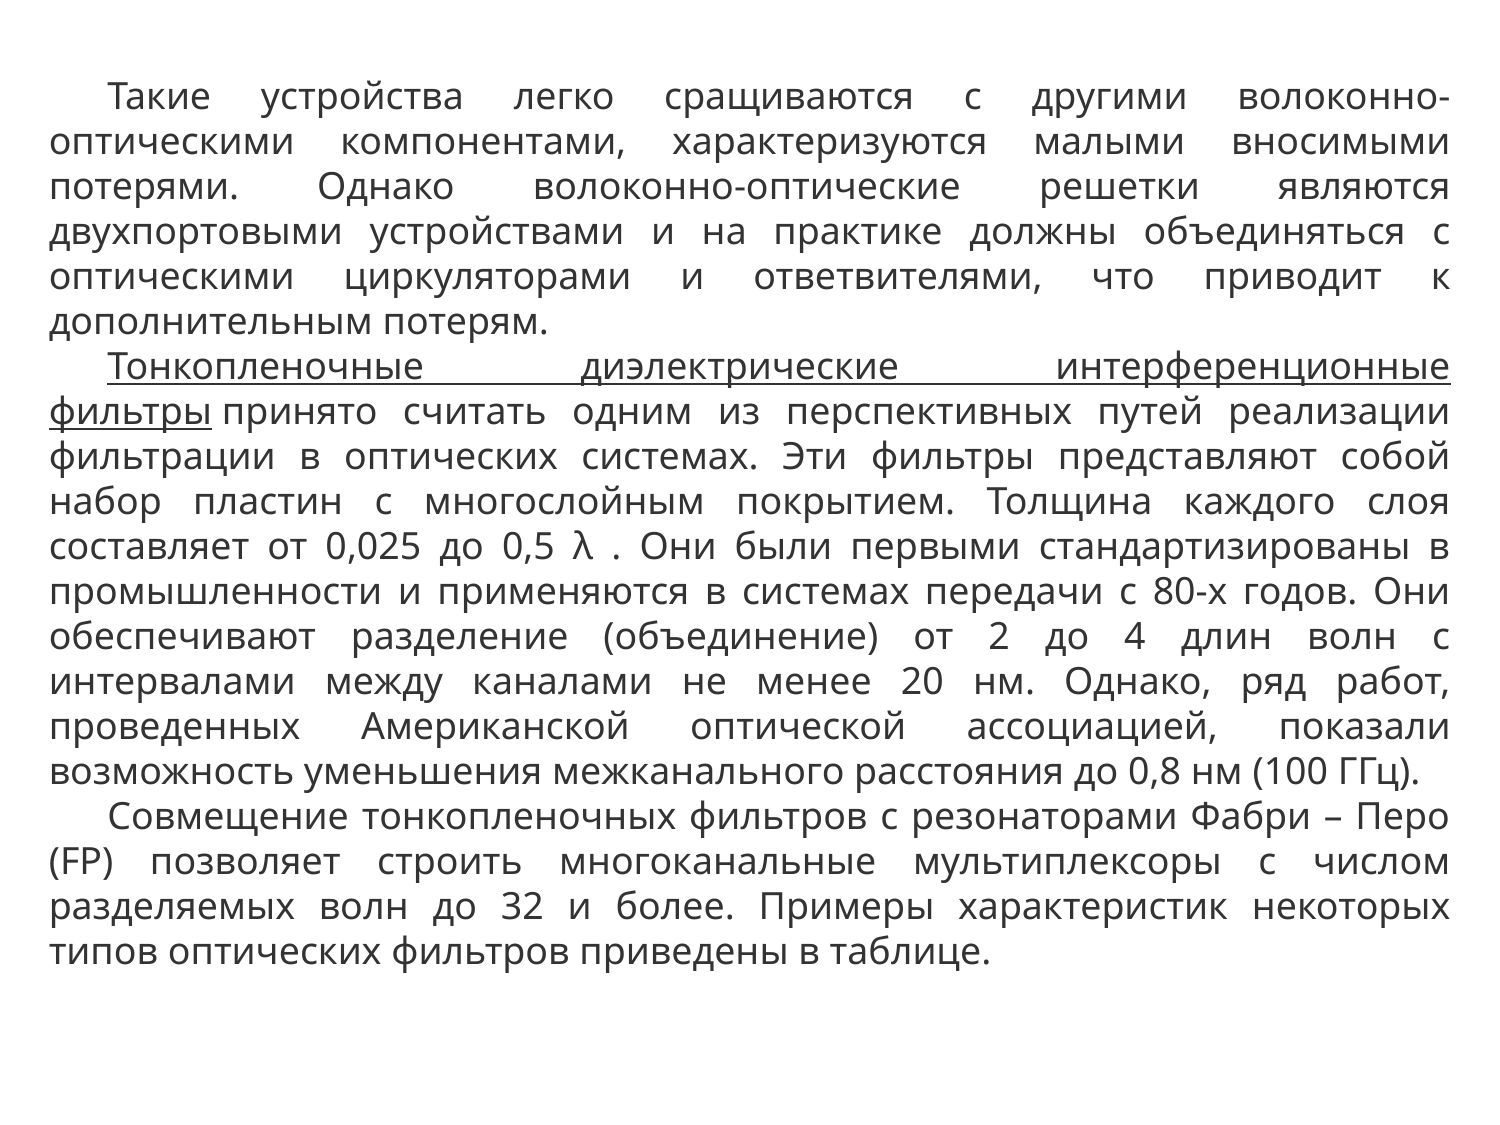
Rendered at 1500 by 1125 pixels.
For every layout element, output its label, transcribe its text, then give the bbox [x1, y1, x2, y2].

text_box Такие устройства легко сращиваются с другими волоконно-оптическими компонентами, характеризуются малыми вносимыми потерями. Однако волоконно-оптические решетки являются двухпортовыми устройствами и на практике должны объединяться с оптическими циркуляторами и ответвителями, что приводит к дополнительным потерям. Тонкопленочные диэлектрические интерференционные фильтры принято считать одним из перспективных путей реализации фильтрации в оптических системах. Эти фильтры представляют собой набор пластин с многослойным покрытием. Толщина каждого слоя составляет от 0,025 до 0,5 λ . Они были первыми стандартизированы в промышленности и применяются в системах передачи с 80-х годов. Они обеспечивают разделение (объединение) от 2 до 4 длин волн с интервалами между каналами не менее 20 нм. Однако, ряд работ, проведенных Американской оптической ассоциацией, показали возможность уменьшения межканального расстояния до 0,8 нм (100 ГГц). Совмещение тонкопленочных фильтров с резонаторами Фабри – Перо (FP) позволяет строить многоканальные мультиплексоры с числом разделяемых волн до 32 и более. Примеры характеристик некоторых типов оптических фильтров приведены в таблице. [33, 64, 1467, 980]
